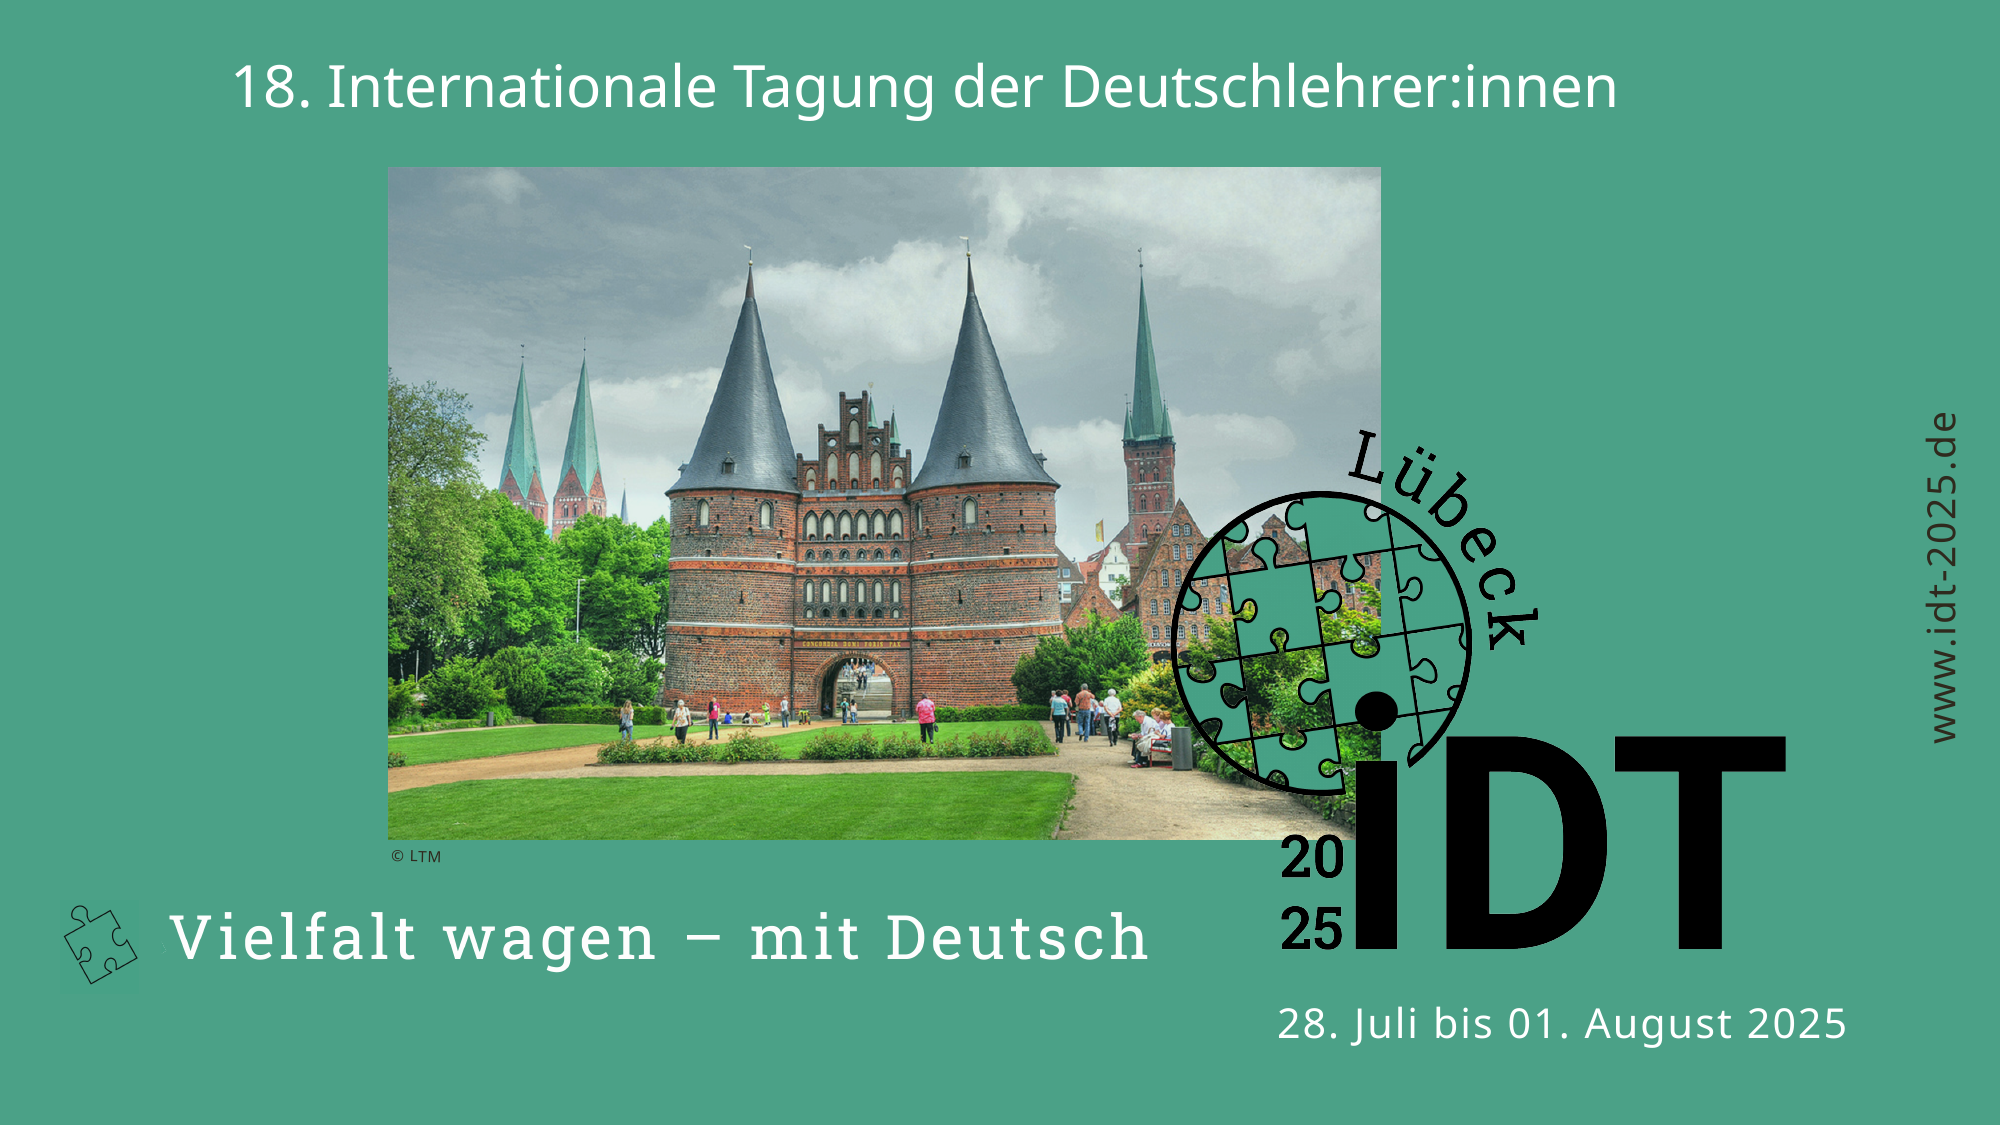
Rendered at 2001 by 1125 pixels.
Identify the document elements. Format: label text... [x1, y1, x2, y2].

text_box 28. Juli bis 01. August 2025 [1277, 992, 1940, 1047]
text_box www.idt-2025.de [1916, 304, 1963, 853]
text_box © LTM [230, 842, 442, 866]
text_box 18. Internationale Tagung der Deutschlehrer:innen [215, 41, 1917, 127]
picture [161, 167, 1786, 993]
picture [60, 900, 139, 994]
